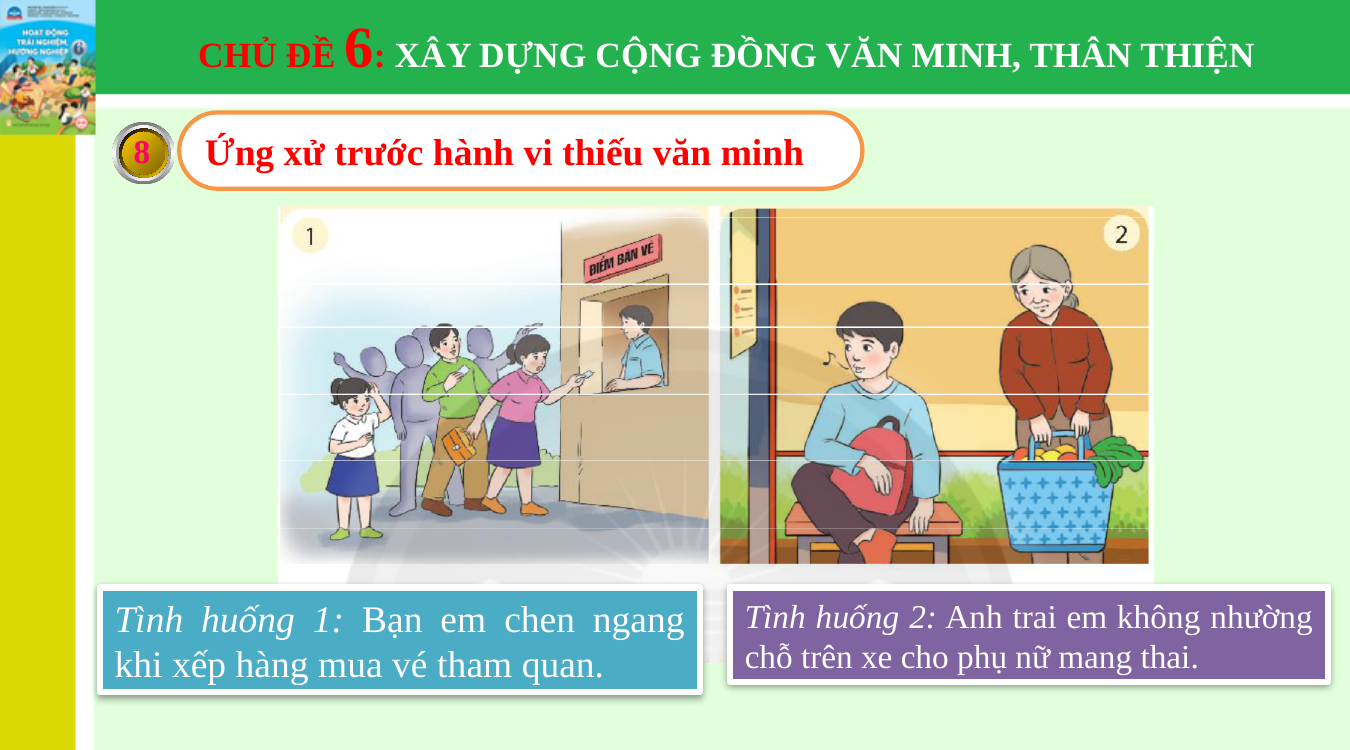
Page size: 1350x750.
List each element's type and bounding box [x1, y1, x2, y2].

picture [22, 29, 69, 37]
picture [0, 0, 1350, 750]
text_box [112, 121, 176, 185]
